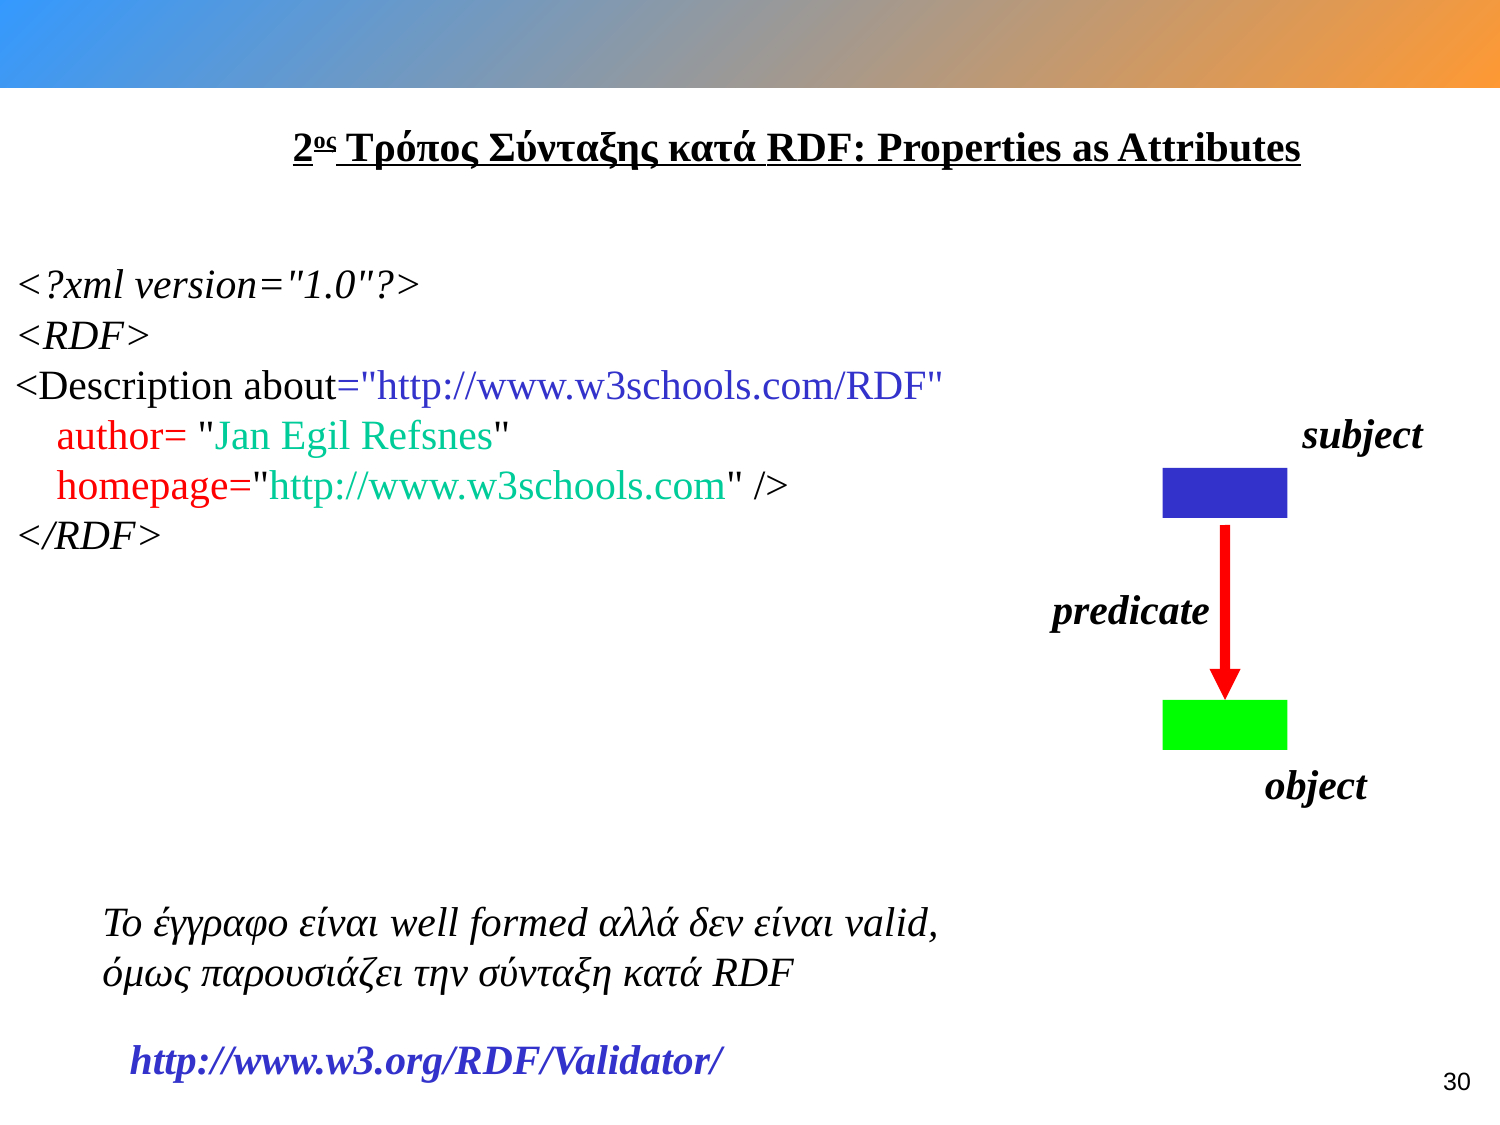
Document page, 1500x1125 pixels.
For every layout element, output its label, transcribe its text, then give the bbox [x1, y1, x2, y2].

text_box http://www.w3.org/RDF/Validator/ [114, 1025, 737, 1090]
text_box 30 [1423, 1058, 1486, 1119]
text_box [1218, 524, 1232, 700]
text_box subject [1287, 399, 1463, 465]
text_box predicate [1037, 575, 1225, 640]
text_box Το έγγραφο είναι well formed αλλά δεν είναι valid, όμως παρουσιάζει την σύνταξη κατά RDF [87, 887, 975, 1003]
text_box [1162, 467, 1288, 518]
text_box object [1250, 750, 1425, 815]
text_box 2ος Τρόπος Σύνταξης κατά RDF: Properties as Attributes [277, 112, 1317, 178]
text_box <?xml version="1.0"?> <RDF> <Description about="http://www.w3schools.com/RDF" author= "Jan Egil Refsnes" homepage="http://www.w3schools.com" /> </RDF> [0, 249, 1500, 558]
text_box [1162, 699, 1288, 750]
